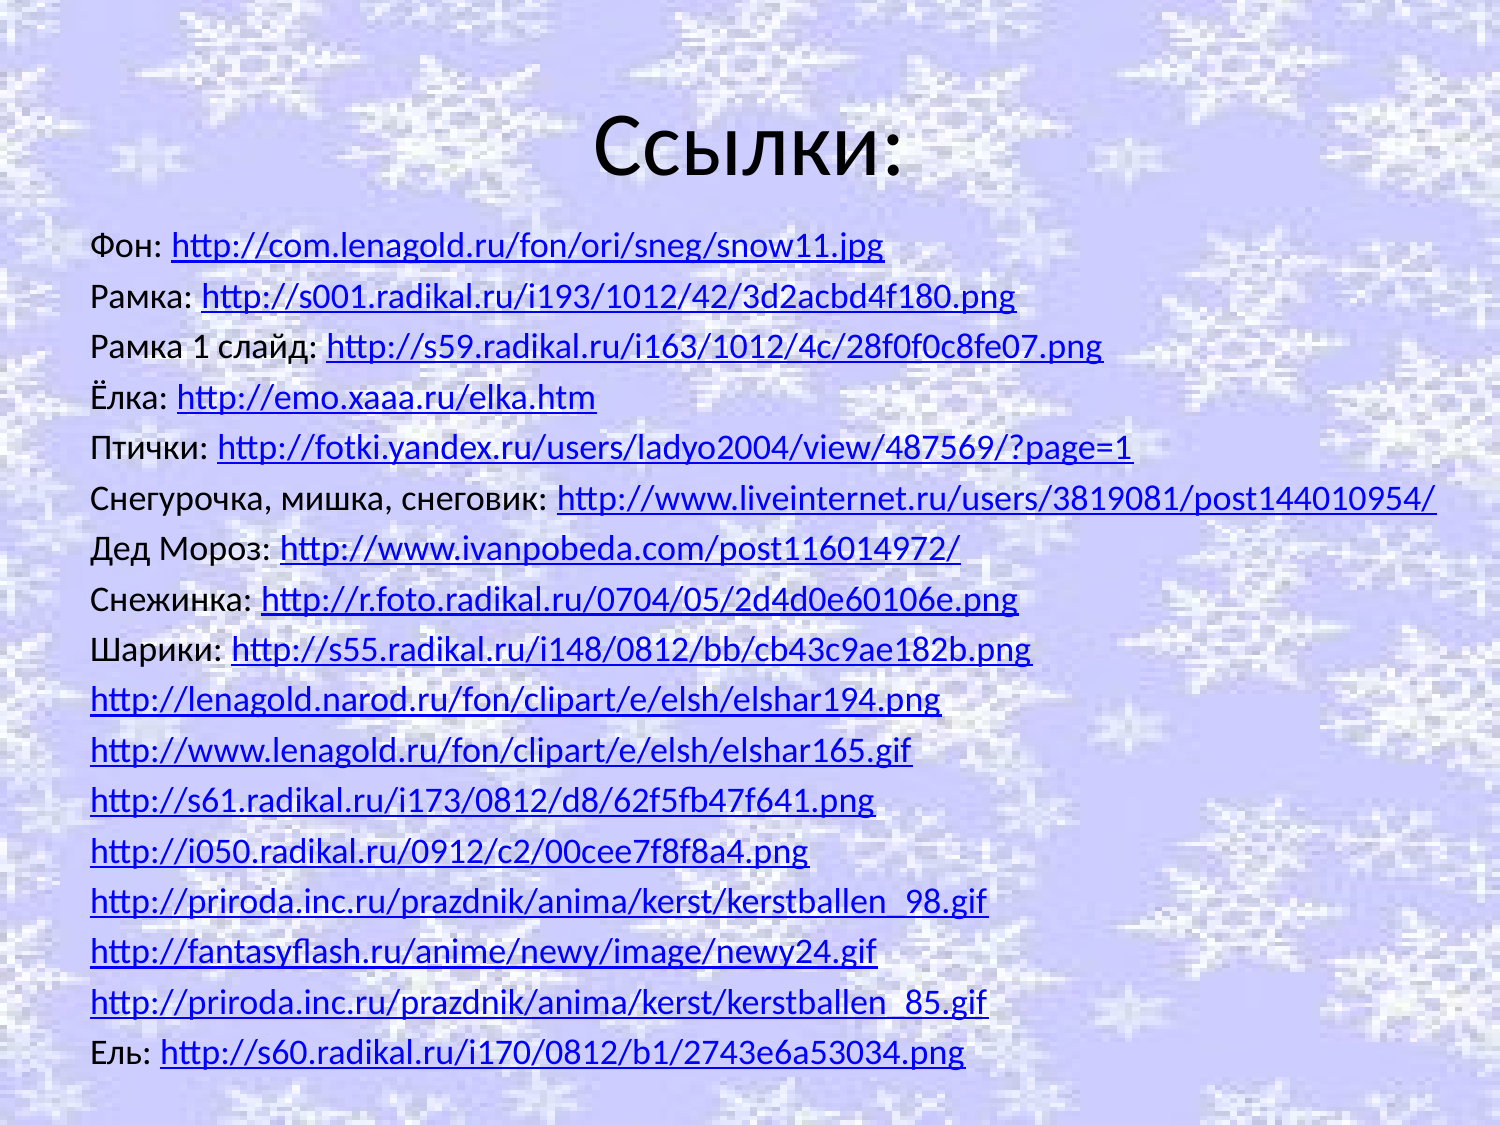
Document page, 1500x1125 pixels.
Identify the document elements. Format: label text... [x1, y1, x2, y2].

list Фон: http://com.lenagold.ru/fon/ori/sneg/snow11.jpg Рамка: http://s001.radikal.ru/i193/1012/42/3d2acbd4f180.png Рамка 1 слайд: http://s59.radikal.ru/i163/1012/4c/28f0f0c8fe07.png Ёлка: http://emo.xaaa.ru/elka.htm Птички: http://fotki.yandex.ru/users/ladyo2004/view/487569/?page=1 Снегурочка, мишка, снеговик: http://www.liveinternet.ru/users/3819081/post144010954/ Дед Мороз: http://www.ivanpobeda.com/post116014972/ Снежинка: http://r.foto.radikal.ru/0704/05/2d4d0e60106e.png Шарики: http://s55.radikal.ru/i148/0812/bb/cb43c9ae182b.png http://lenagold.narod.ru/fon/clipart/e/elsh/elshar194.png http://www.lenagold.ru/fon/clipart/e/elsh/elshar165.gif http://s61.radikal.ru/i173/0812/d8/62f5fb47f641.png http://i050.radikal.ru/0912/c2/00cee7f8f8a4.png http://priroda.inc.ru/prazdnik/anima/kerst/kerstballen_98.gif http://fantasyflash.ru/anime/newy/image/newy24.gif http://priroda.inc.ru/prazdnik/anima/kerst/kerstballen_85.gif Ель: http://s60.radikal.ru/i170/0812/b1/2743e6a53034.png [74, 113, 1500, 1083]
title Ссылки: [74, 44, 1426, 113]
picture [0, 0, 1500, 1125]
